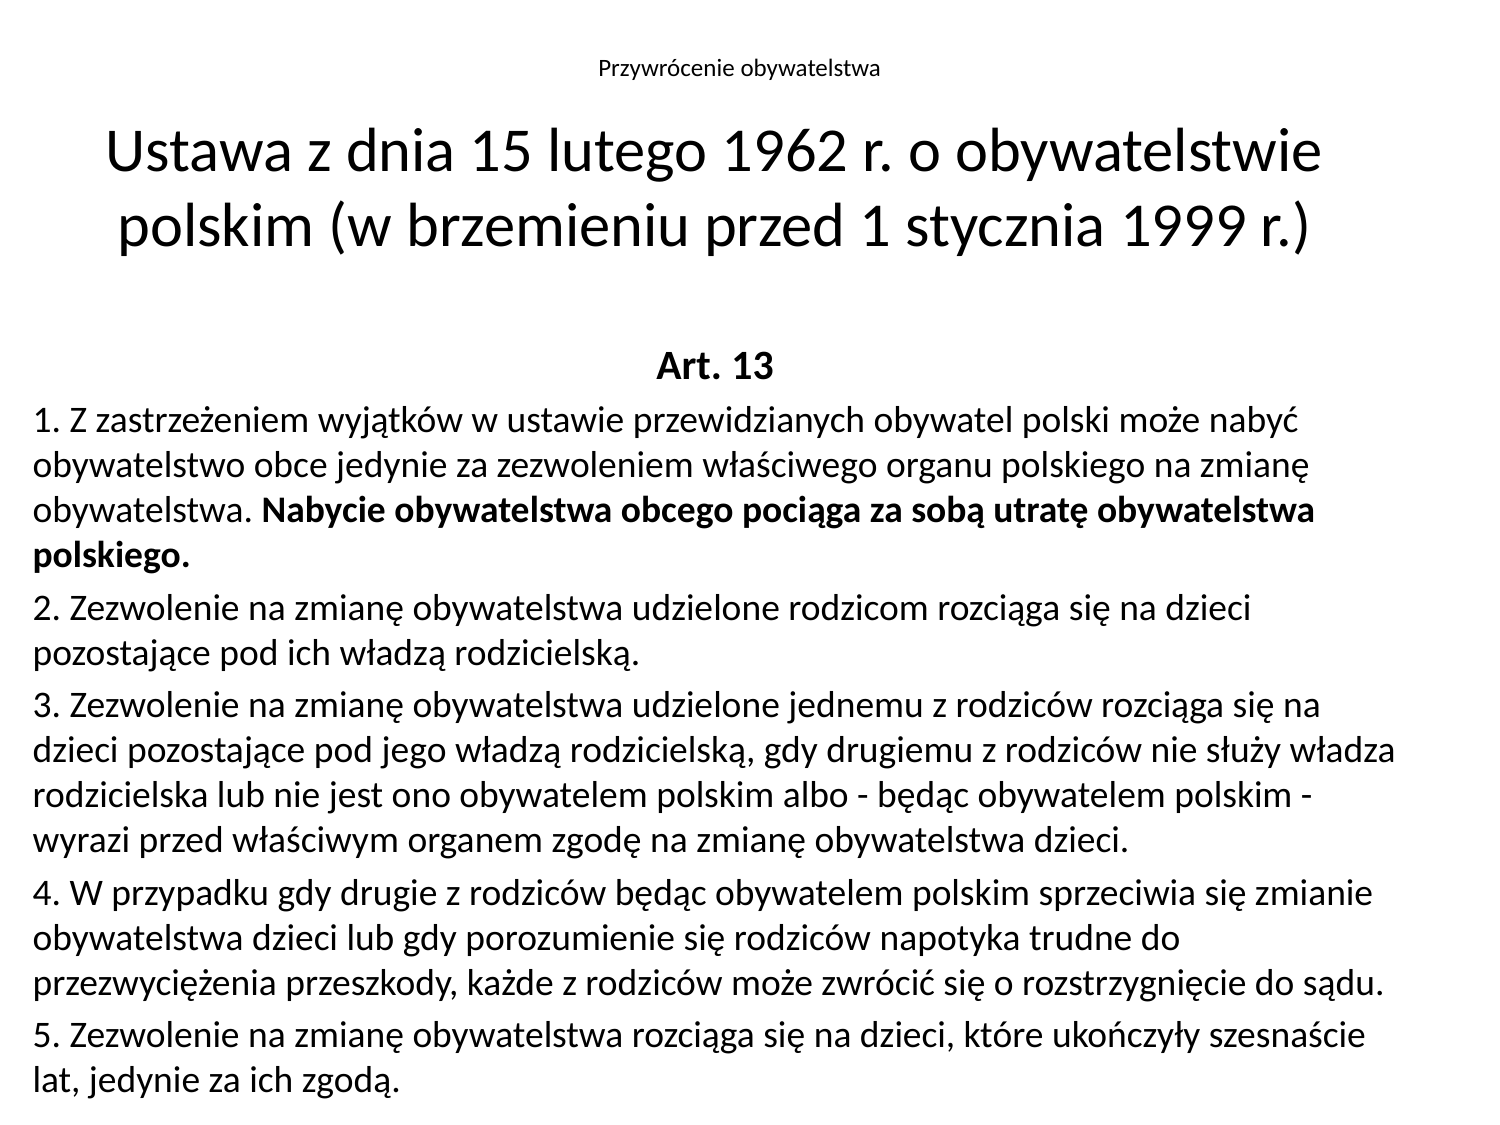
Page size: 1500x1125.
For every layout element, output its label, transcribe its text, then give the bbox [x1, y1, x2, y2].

list Ustawa z dnia 15 lutego 1962 r. o obywatelstwie polskim (w brzemieniu przed 1 stycznia 1999 r.) Art. 13 1. Z zastrzeżeniem wyjątków w ustawie przewidzianych obywatel polski może nabyć obywatelstwo obce jedynie za zezwoleniem właściwego organu polskiego na zmianę obywatelstwa. Nabycie obywatelstwa obcego pociąga za sobą utratę obywatelstwa polskiego. 2. Zezwolenie na zmianę obywatelstwa udzielone rodzicom rozciąga się na dzieci pozostające pod ich władzą rodzicielską. 3. Zezwolenie na zmianę obywatelstwa udzielone jednemu z rodziców rozciąga się na dzieci pozostające pod jego władzą rodzicielską, gdy drugiemu z rodziców nie służy władza rodzicielska lub nie jest ono obywatelem polskim albo - będąc obywatelem polskim - wyrazi przed właściwym organem zgodę na zmianę obywatelstwa dzieci. 4. W przypadku gdy drugie z rodziców będąc obywatelem polskim sprzeciwia się zmianie obywatelstwa dzieci lub gdy porozumienie się rodziców napotyka trudne do przezwyciężenia przeszkody, każde z rodziców może zwrócić się o rozstrzygnięcie do sądu. 5. Zezwolenie na zmianę obywatelstwa rozciąga się na dzieci, które ukończyły szesnaście lat, jedynie za ich zgodą. [17, 101, 1413, 1125]
text_box Przywrócenie obywatelstwa [64, 30, 1415, 102]
